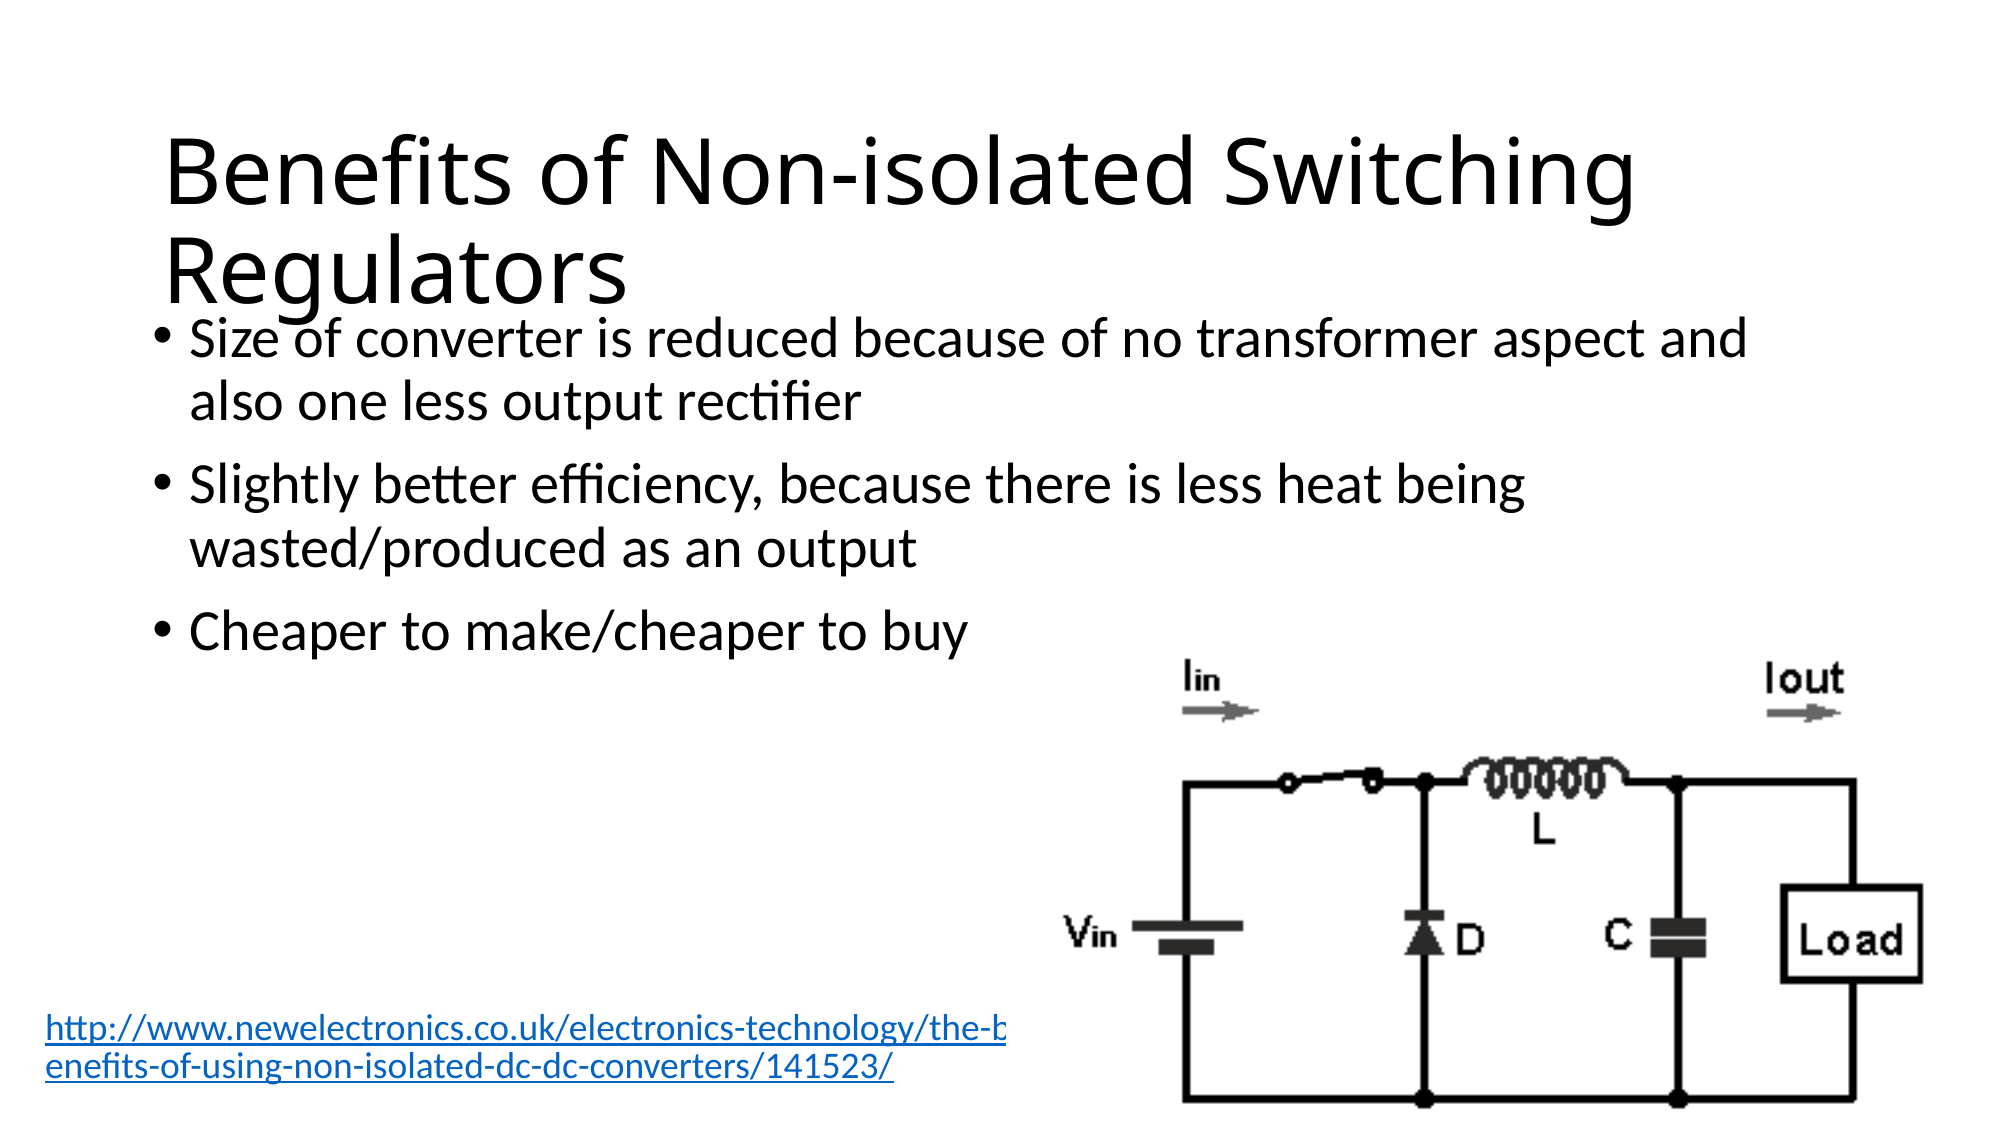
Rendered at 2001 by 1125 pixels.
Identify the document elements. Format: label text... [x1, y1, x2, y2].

title Benefits of Non-isolated Switching Regulators [147, 103, 1914, 346]
text_box http://www.newelectronics.co.uk/electronics-technology/the-benefits-of-using-non-isolated-dc-dc-converters/141523/ [30, 995, 1006, 1056]
picture [1006, 628, 1937, 1125]
list Size of converter is reduced because of no transformer aspect and also one less output rectifier Slightly better efficiency, because there is less heat being wasted/produced as an output Cheaper to make/cheaper to buy [137, 299, 1863, 995]
